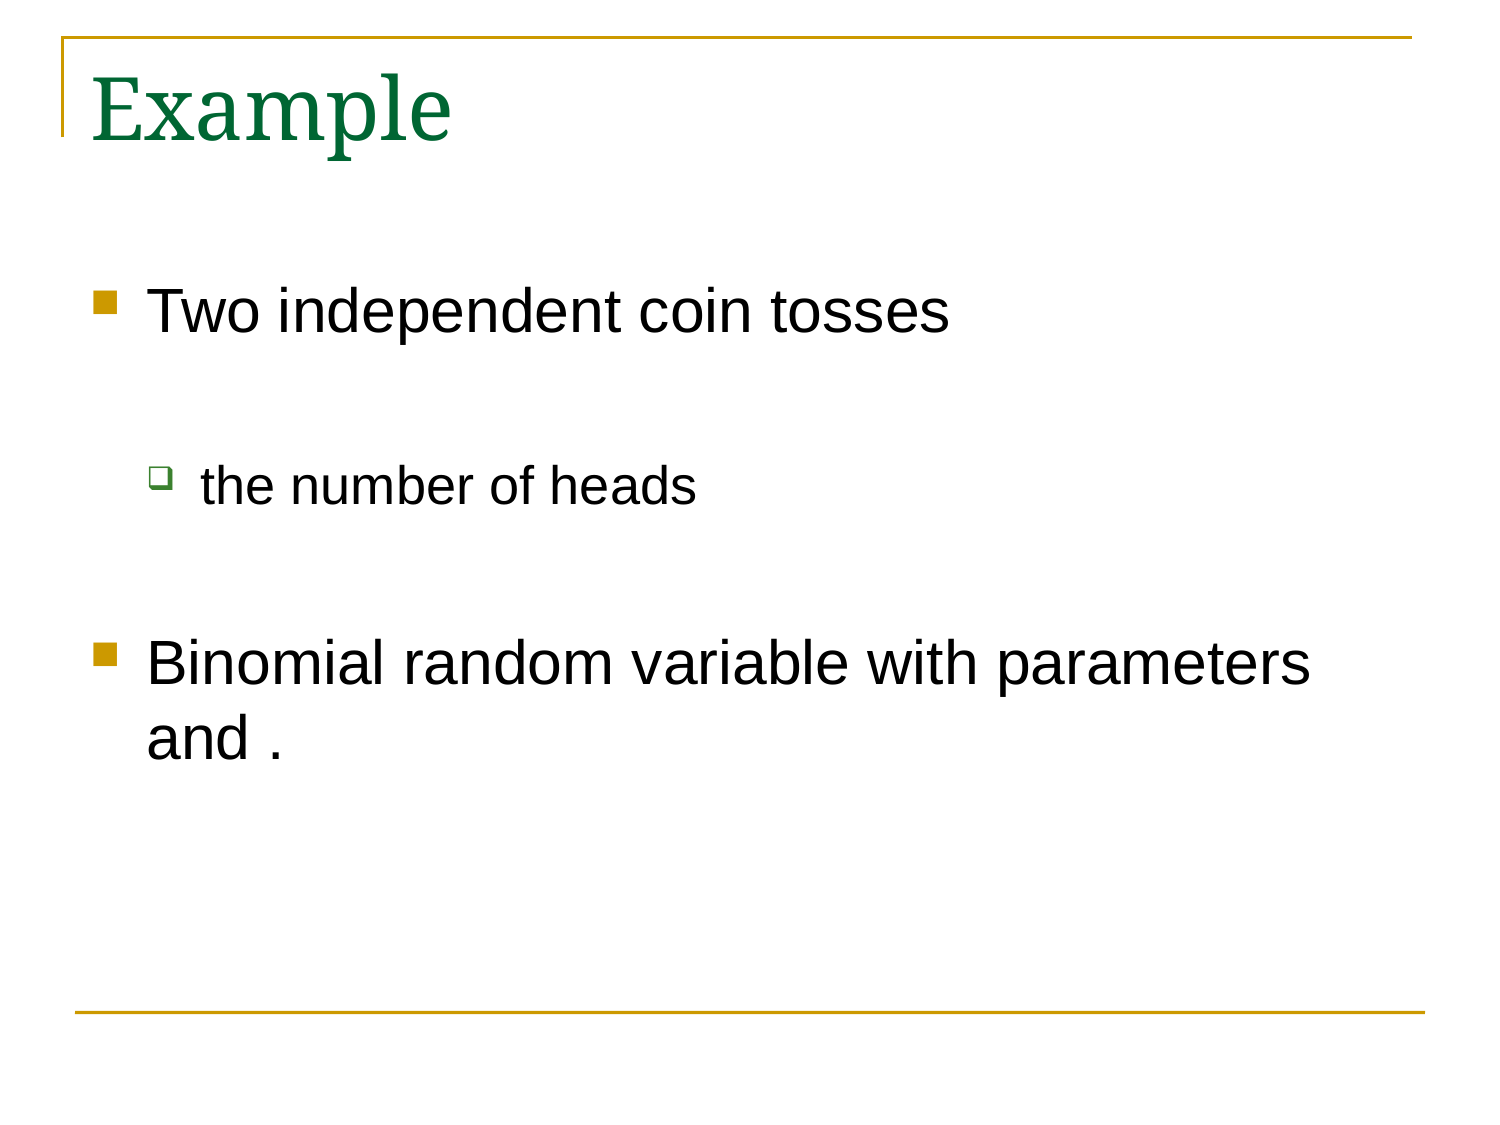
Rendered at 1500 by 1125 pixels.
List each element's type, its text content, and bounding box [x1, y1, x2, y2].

title Example [75, 45, 1425, 233]
